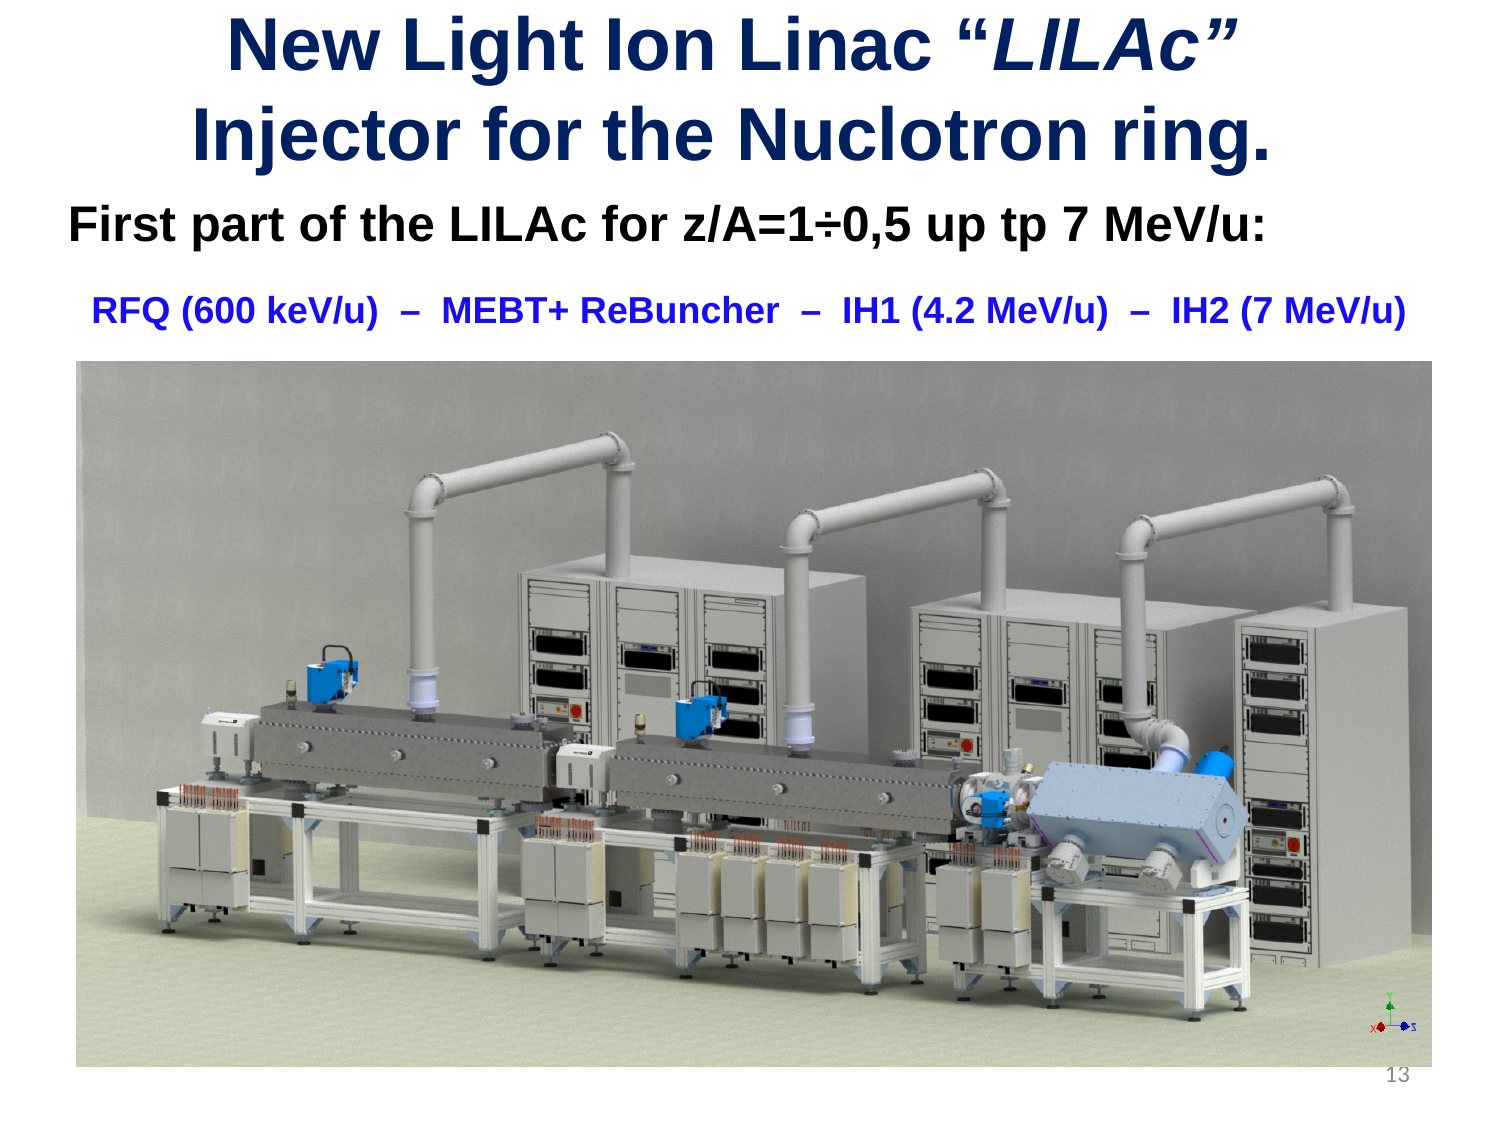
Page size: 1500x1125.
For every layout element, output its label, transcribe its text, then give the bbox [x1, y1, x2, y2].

slide_number 13 [1074, 1074, 1425, 1103]
picture [76, 361, 1432, 1067]
text_box RFQ (600 keV/u) – MEBT+ ReBuncher – IH1 (4.2 MeV/u) – IH2 (7 MeV/u) [76, 278, 1459, 339]
text_box First part of the LILAc for z/А=1÷0,5 up tp 7 MeV/u: [53, 184, 1436, 260]
text_box New Light Ion Linac “LILAc” Injector for the Nuclotron ring. [0, 0, 1483, 183]
